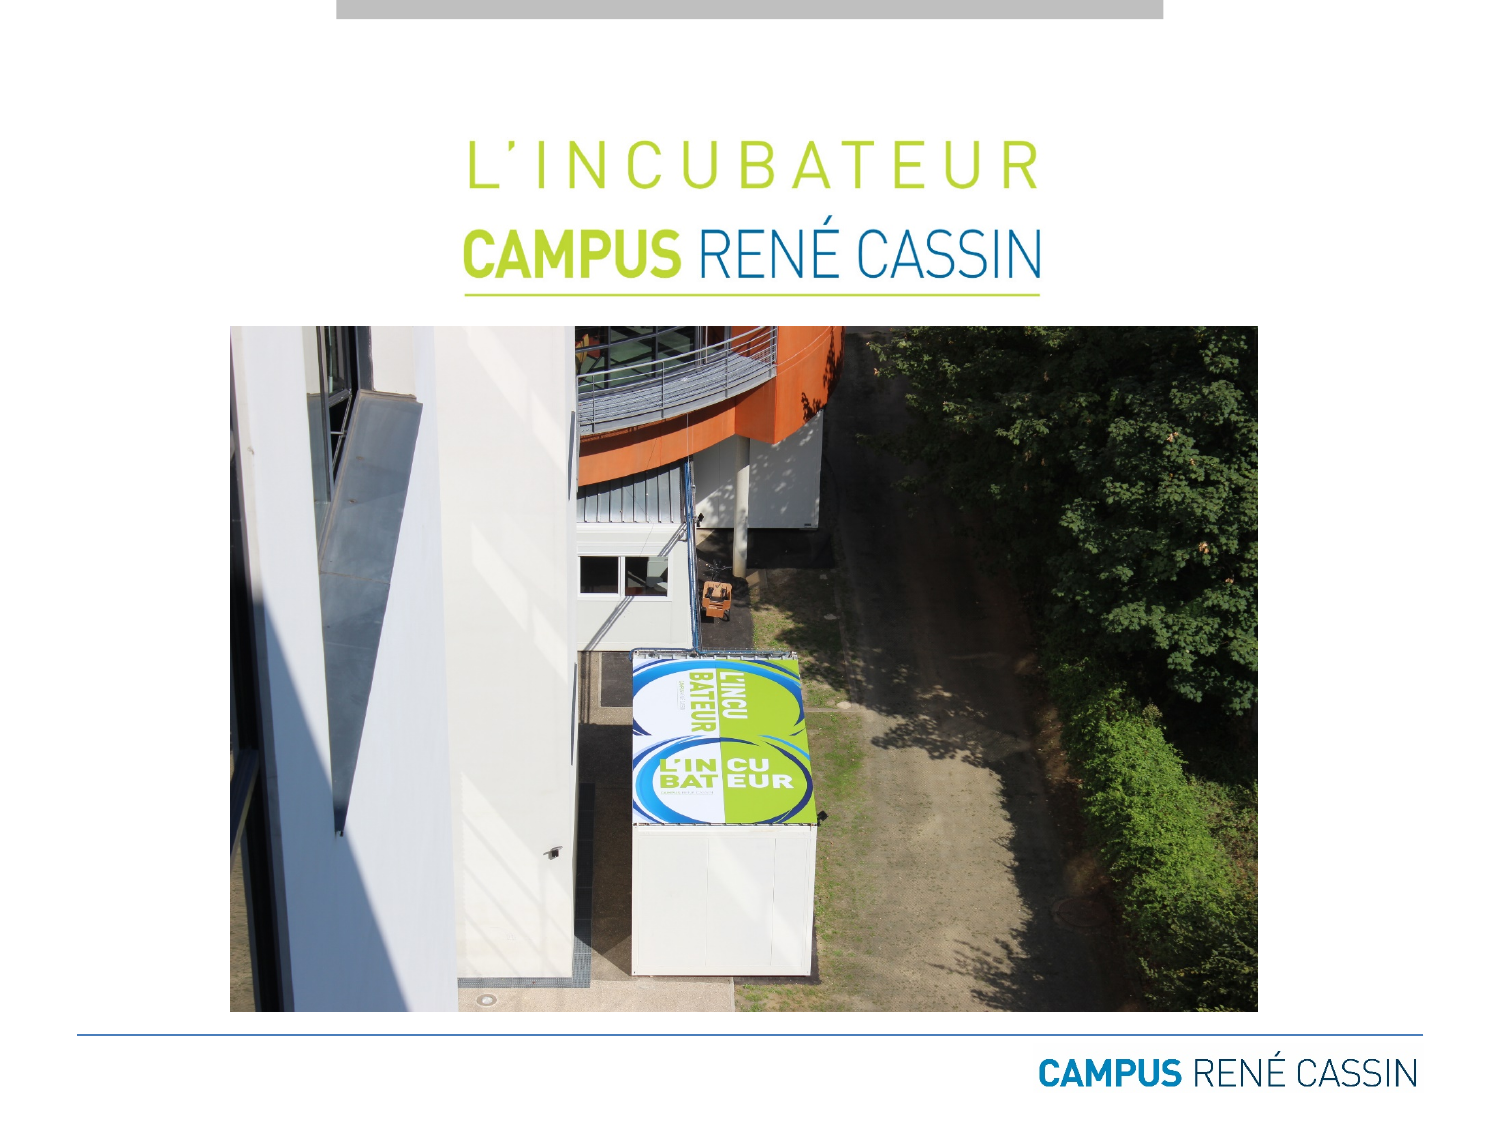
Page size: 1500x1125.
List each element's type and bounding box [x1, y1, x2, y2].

picture [456, 136, 1049, 303]
picture [1033, 1043, 1424, 1093]
picture [229, 326, 1259, 1012]
